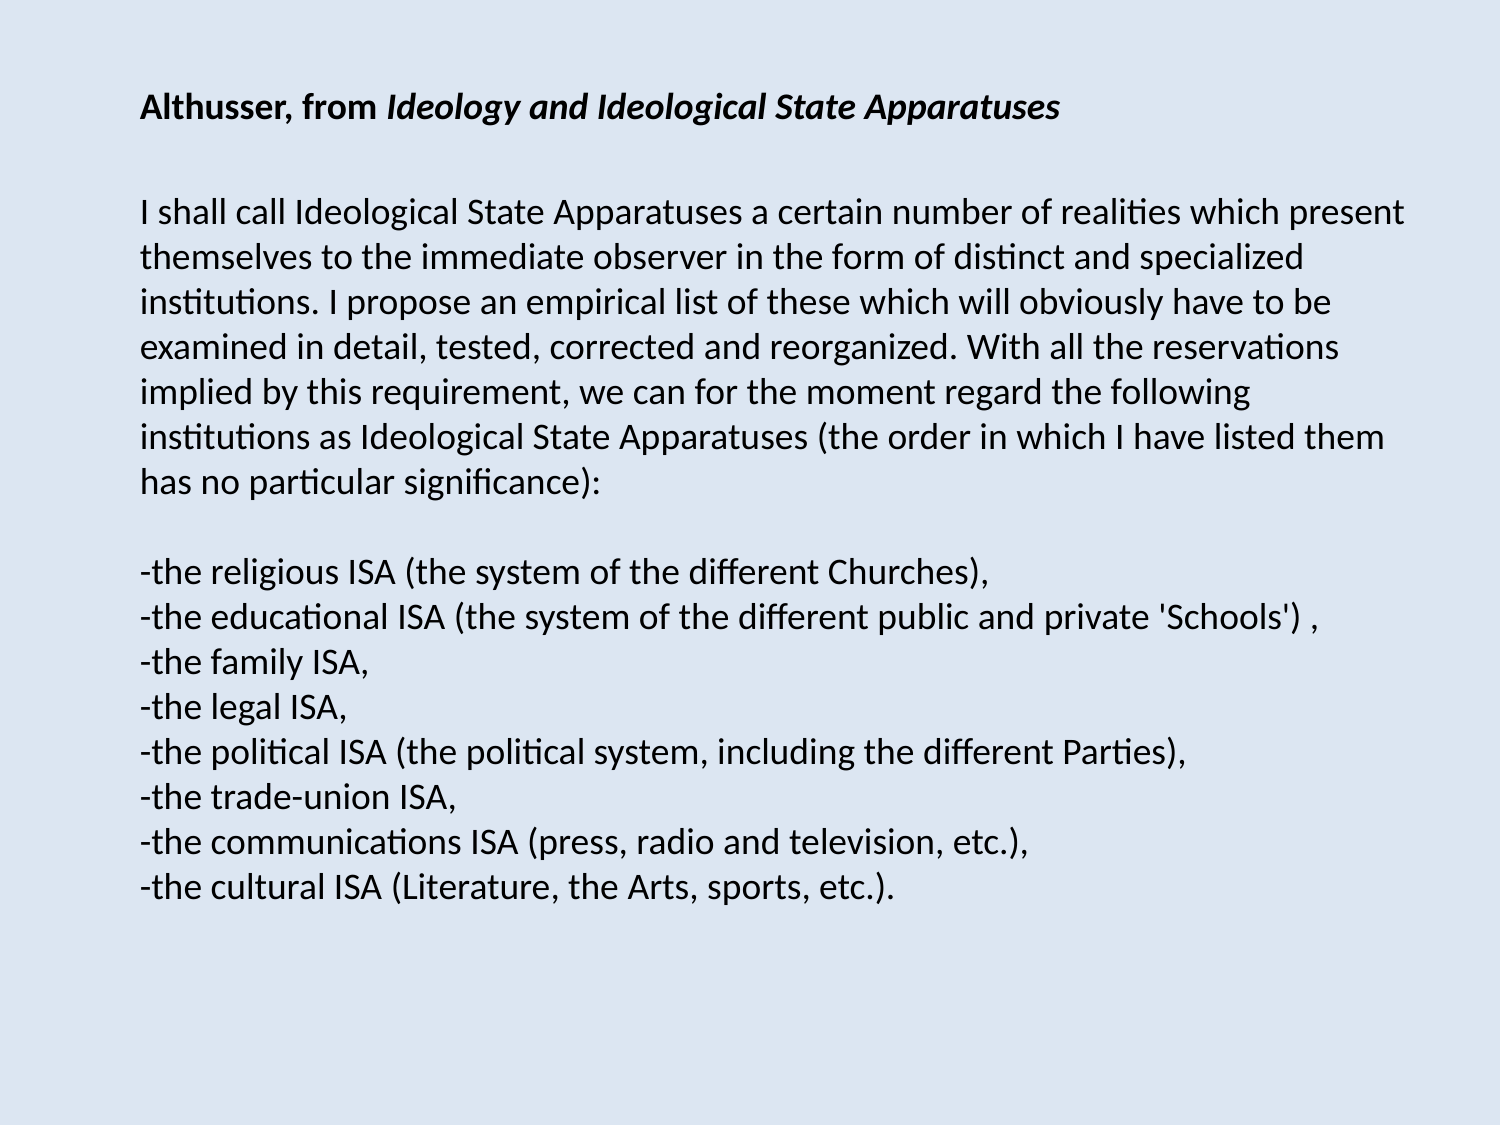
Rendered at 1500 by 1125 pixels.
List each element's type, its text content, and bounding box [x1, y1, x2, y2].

text_box Althusser, from Ideology and Ideological State Apparatuses I shall call Ideological State Apparatuses a certain number of realities which present themselves to the immediate observer in the form of distinct and specialized institutions. I propose an empirical list of these which will obviously have to be examined in detail, tested, corrected and reorganized. With all the reservations implied by this requirement, we can for the moment regard the following institutions as Ideological State Apparatuses (the order in which I have listed them has no particular significance): -the religious ISA (the system of the different Churches), -the educational ISA (the system of the different public and private 'Schools') , -the family ISA, -the legal ISA, -the political ISA (the political system, including the different Parties), -the trade-union ISA, -the communications ISA (press, radio and television, etc.), -the cultural ISA (Literature, the Arts, sports, etc.). [125, 74, 1438, 1005]
